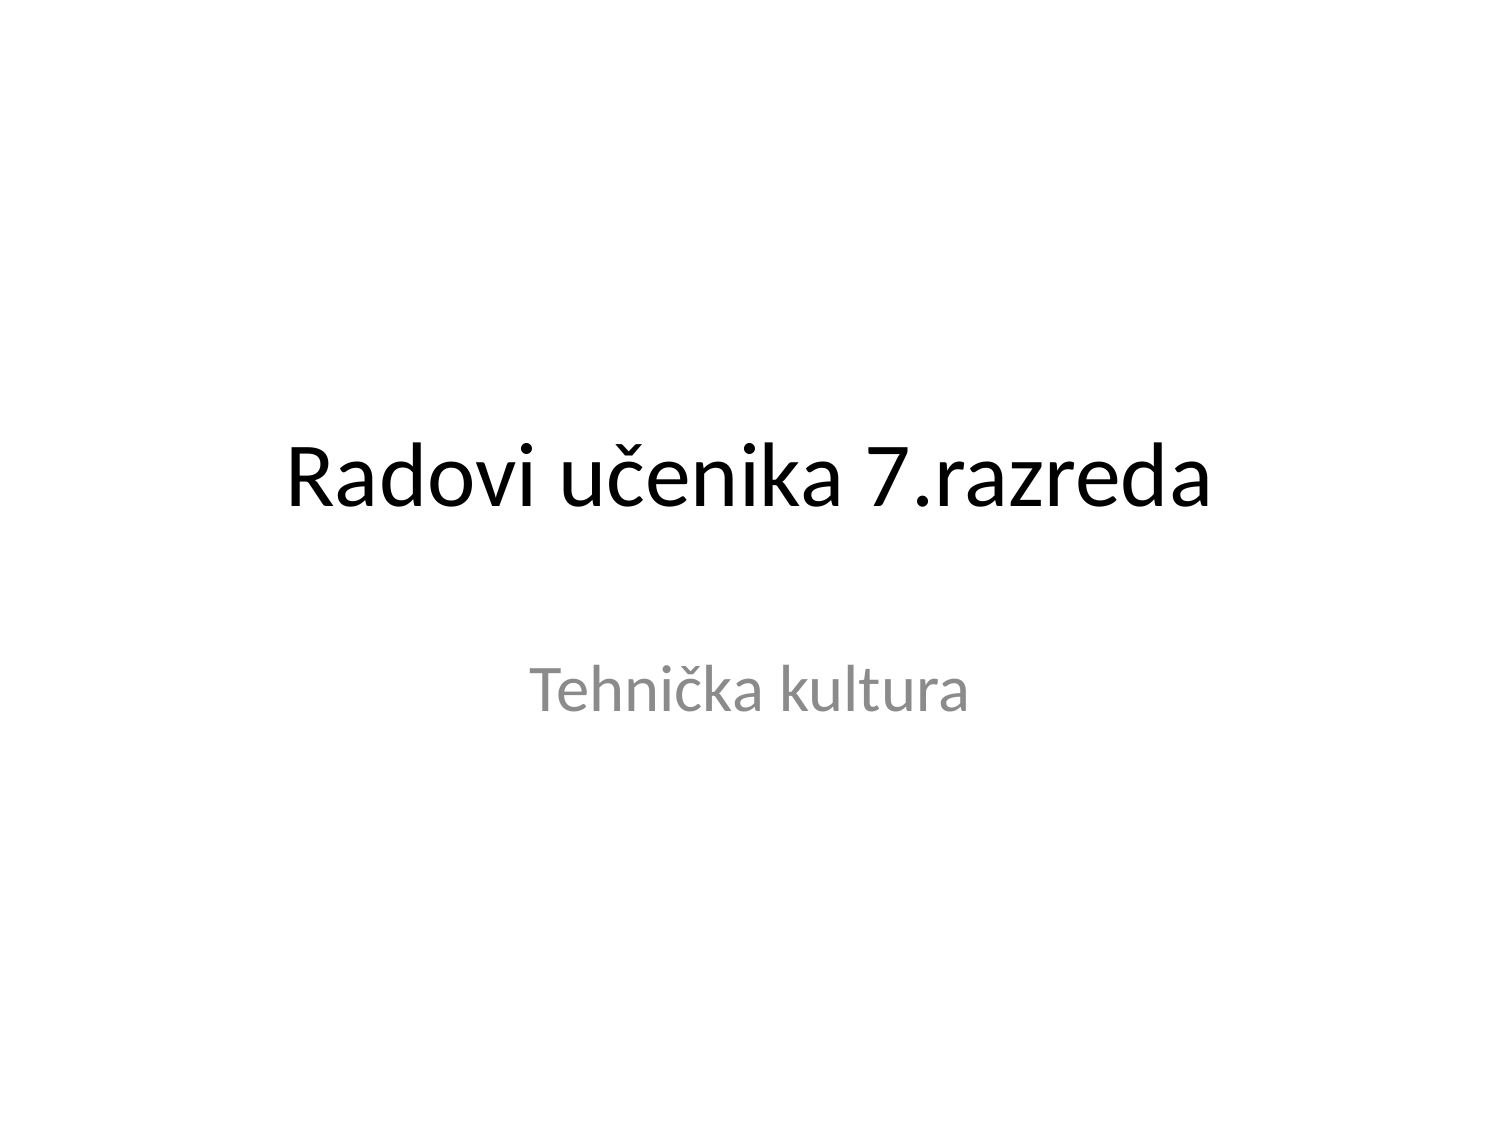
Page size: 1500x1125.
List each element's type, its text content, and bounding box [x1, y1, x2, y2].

title Radovi učenika 7.razreda [112, 349, 1388, 591]
subtitle Tehnička kultura [225, 637, 1275, 925]
